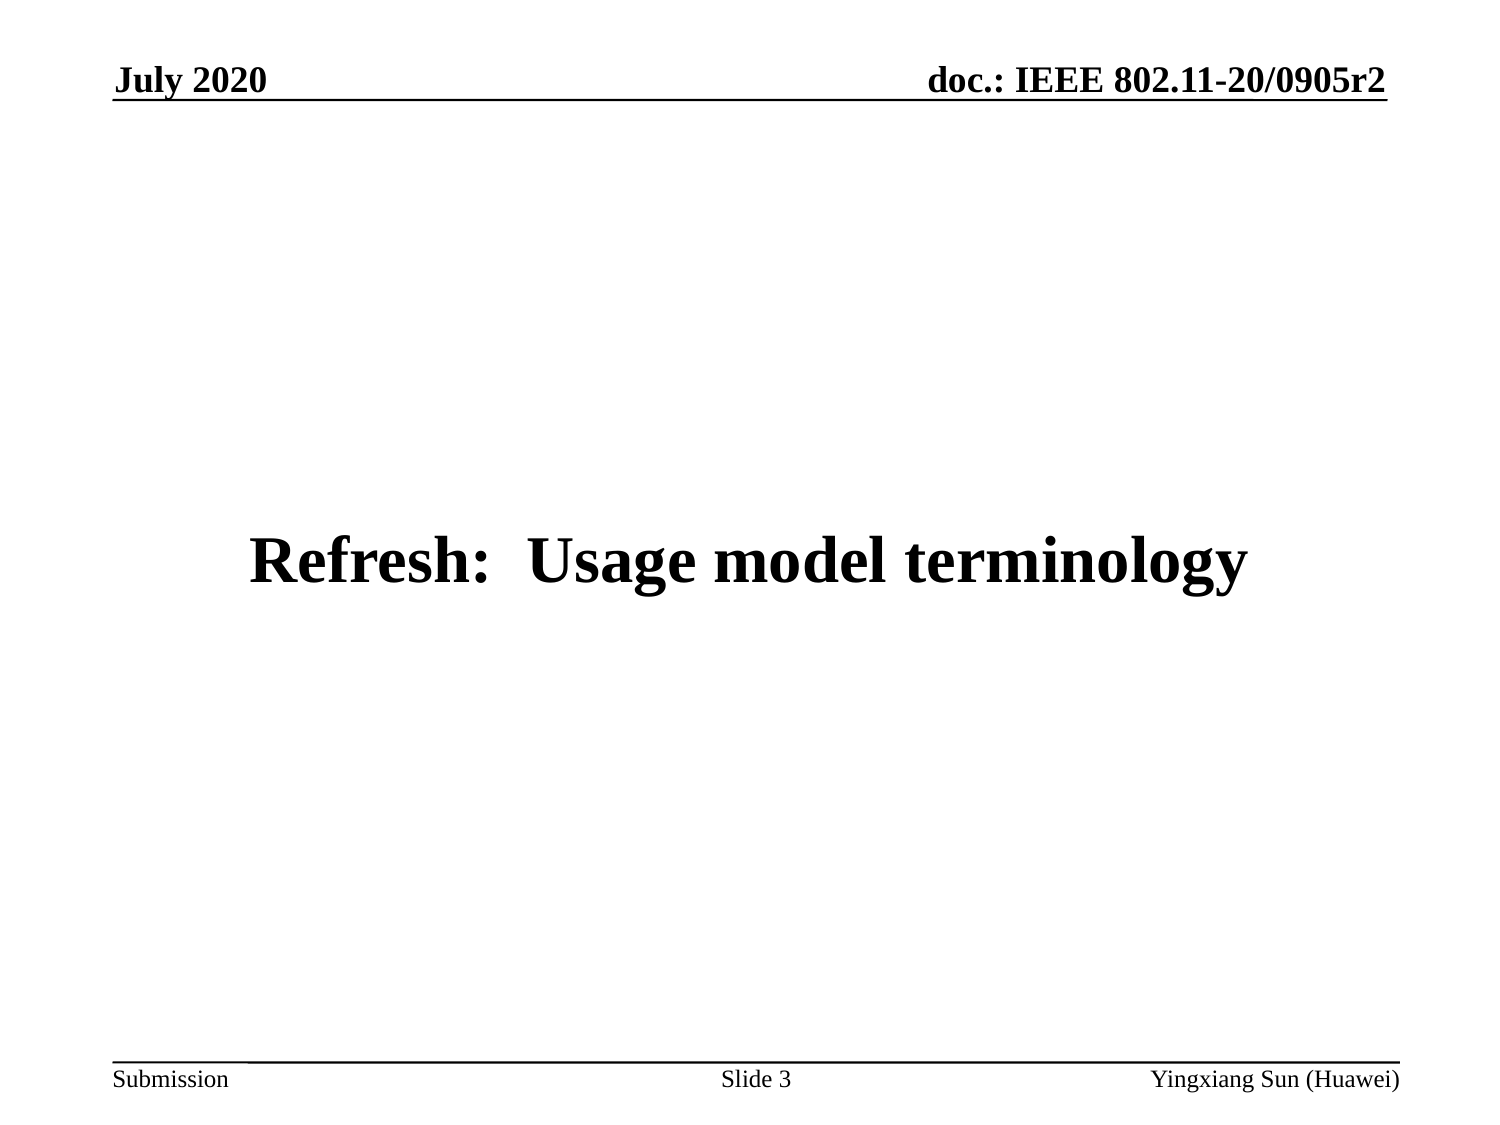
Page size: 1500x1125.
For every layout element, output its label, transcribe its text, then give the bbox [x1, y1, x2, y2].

slide_number Slide 3 [712, 1061, 800, 1093]
title Refresh: Usage model terminology [112, 467, 1388, 643]
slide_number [114, 54, 270, 101]
text_box Yingxiang Sun (Huawei) [1150, 1062, 1401, 1093]
